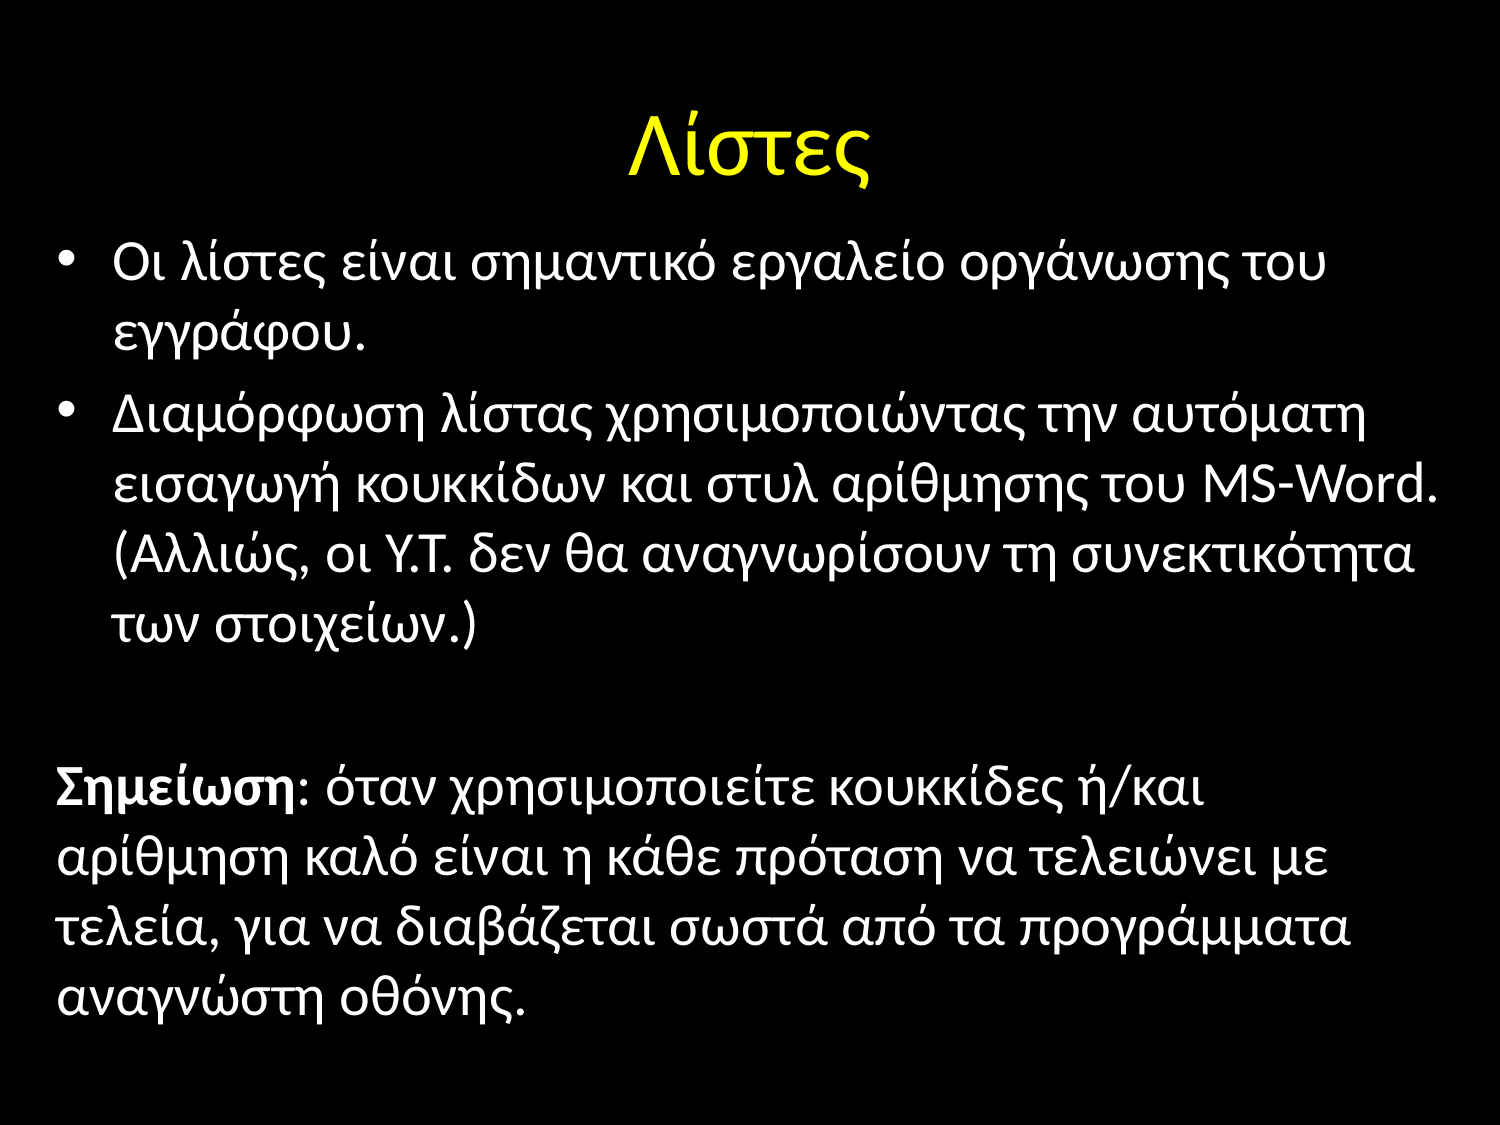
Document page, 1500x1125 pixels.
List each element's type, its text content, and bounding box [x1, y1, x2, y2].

title Λίστες [75, 45, 1425, 214]
list Οι λίστες είναι σημαντικό εργαλείο οργάνωσης του εγγράφου. Διαμόρφωση λίστας χρησιμοποιώντας την αυτόματη εισαγωγή κουκκίδων και στυλ αρίθμησης του MS-Word. (Αλλιώς, οι Υ.Τ. δεν θα αναγνωρίσουν τη συνεκτικότητα των στοιχείων.) Σημείωση: όταν χρησιμοποιείτε κουκκίδες ή/και αρίθμηση καλό είναι η κάθε πρόταση να τελειώνει με τελεία, για να διαβάζεται σωστά από τα προγράμματα αναγνώστη οθόνης. [41, 214, 1467, 1000]
